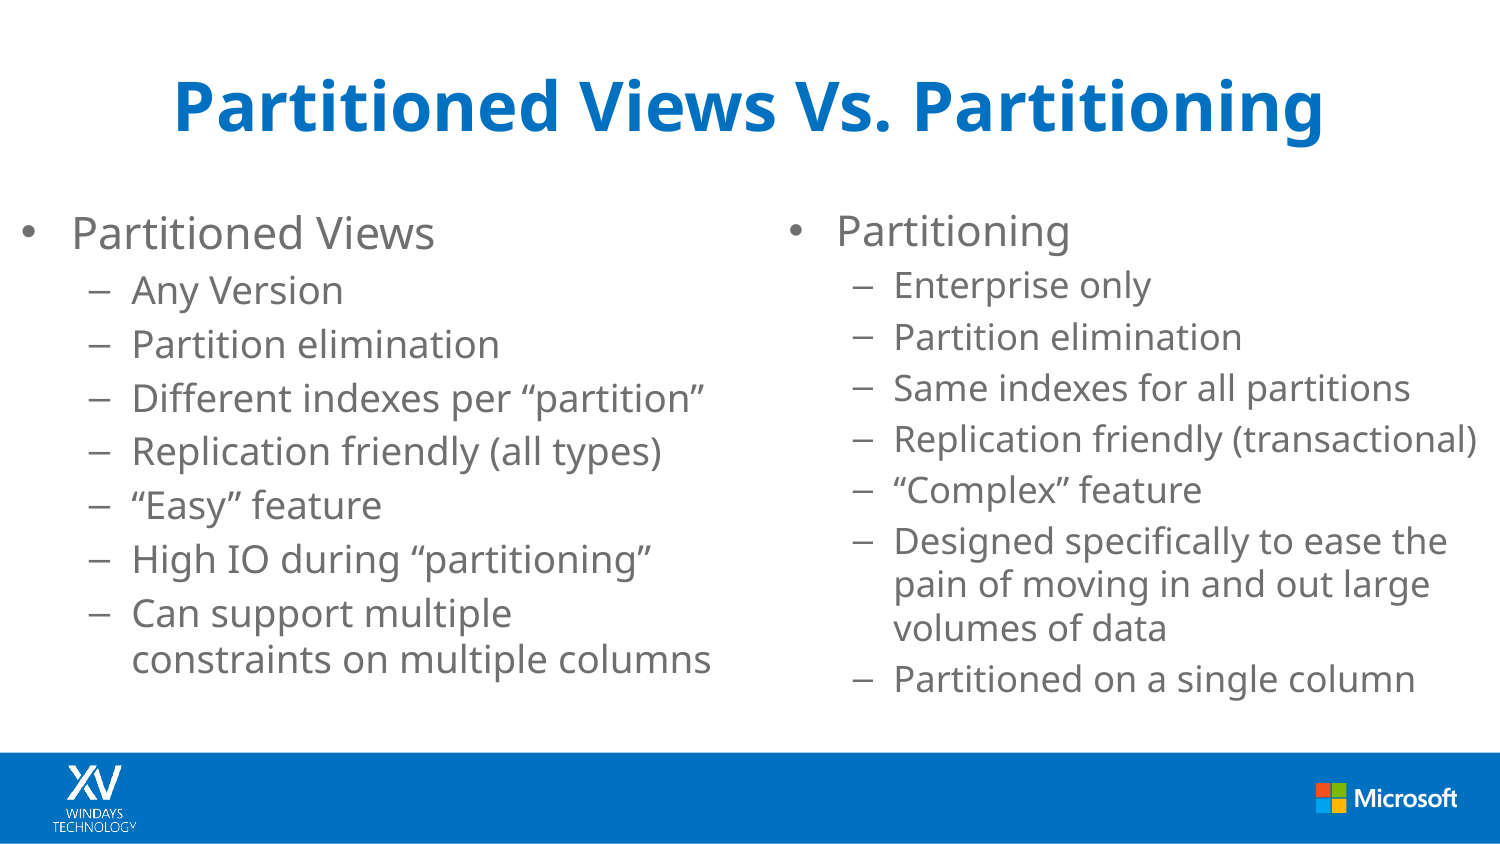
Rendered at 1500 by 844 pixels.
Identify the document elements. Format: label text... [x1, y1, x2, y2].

title Partitioned Views Vs. Partitioning [75, 33, 1425, 175]
list Partitioning Enterprise only Partition elimination Same indexes for all partitions Replication friendly (transactional) “Complex” feature Designed specifically to ease the pain of moving in and out large volumes of data Partitioned on a single column [773, 196, 1496, 754]
picture [1316, 783, 1457, 813]
picture [40, 754, 148, 844]
list Partitioned Views Any Version Partition elimination Different indexes per “partition” Replication friendly (all types) “Easy” feature High IO during “partitioning” Can support multiple constraints on multiple columns [5, 196, 728, 754]
